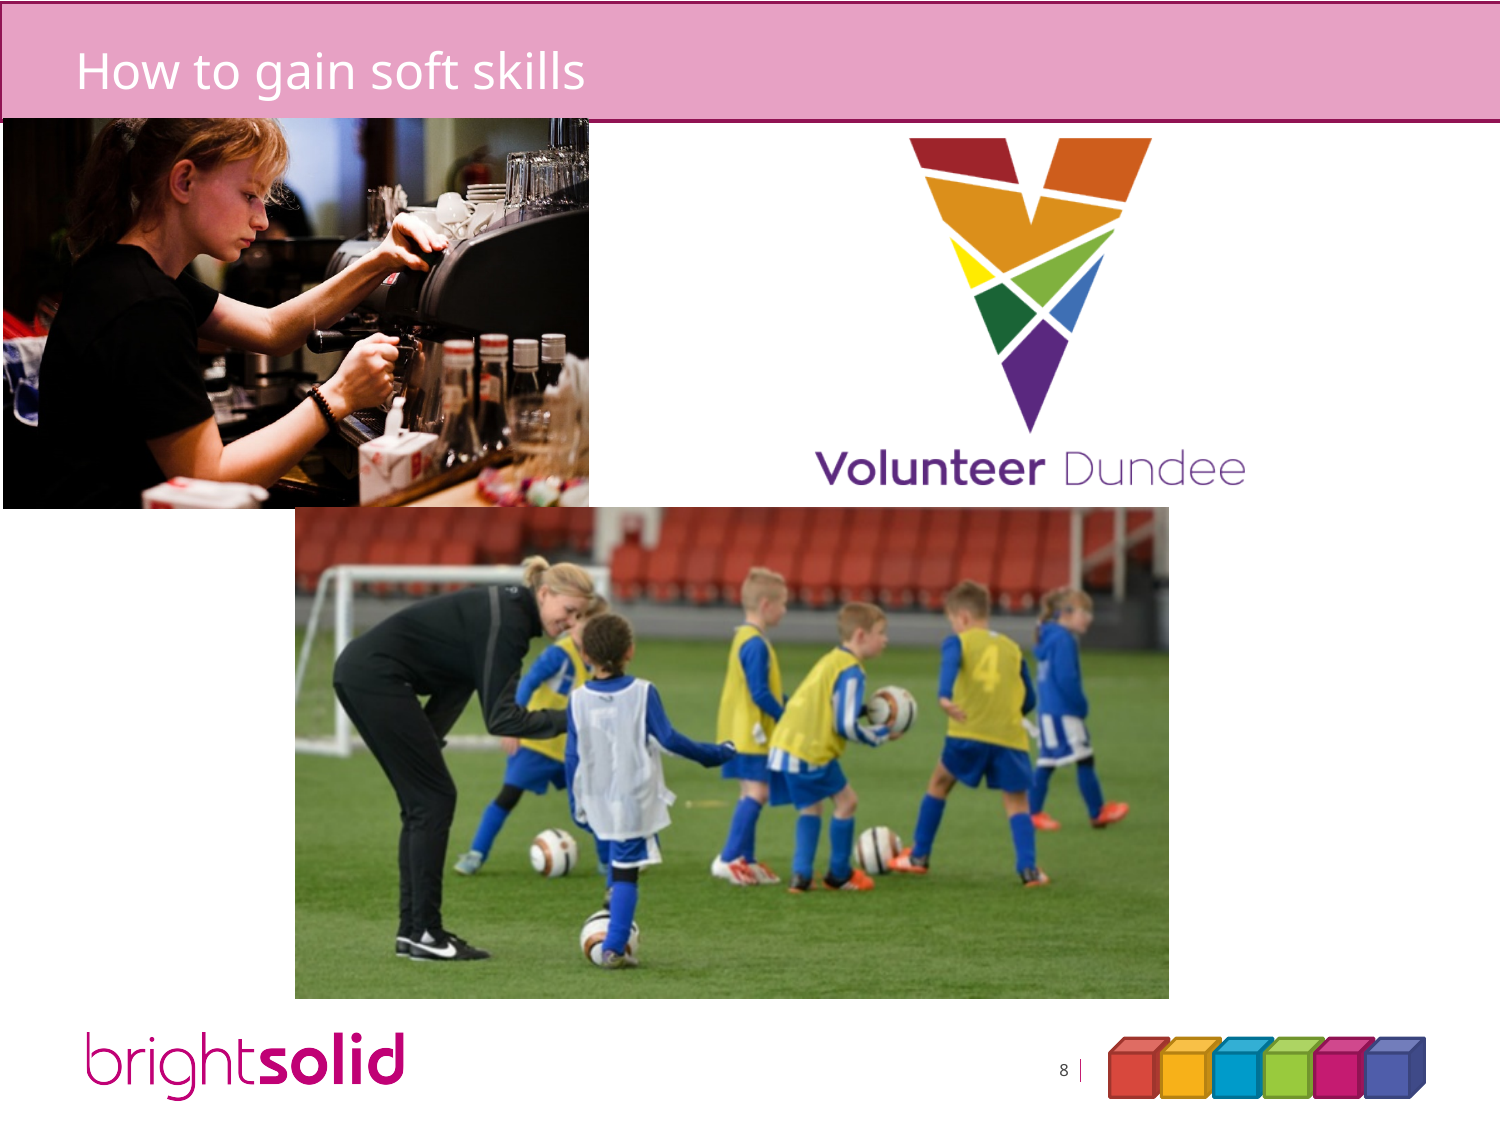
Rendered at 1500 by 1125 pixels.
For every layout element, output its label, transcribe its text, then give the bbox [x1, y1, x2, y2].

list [3, 118, 589, 509]
picture [295, 93, 1294, 1000]
text_box [0, 1, 1500, 123]
title How to gain soft skills [75, 45, 1102, 95]
picture [86, 1032, 404, 1104]
